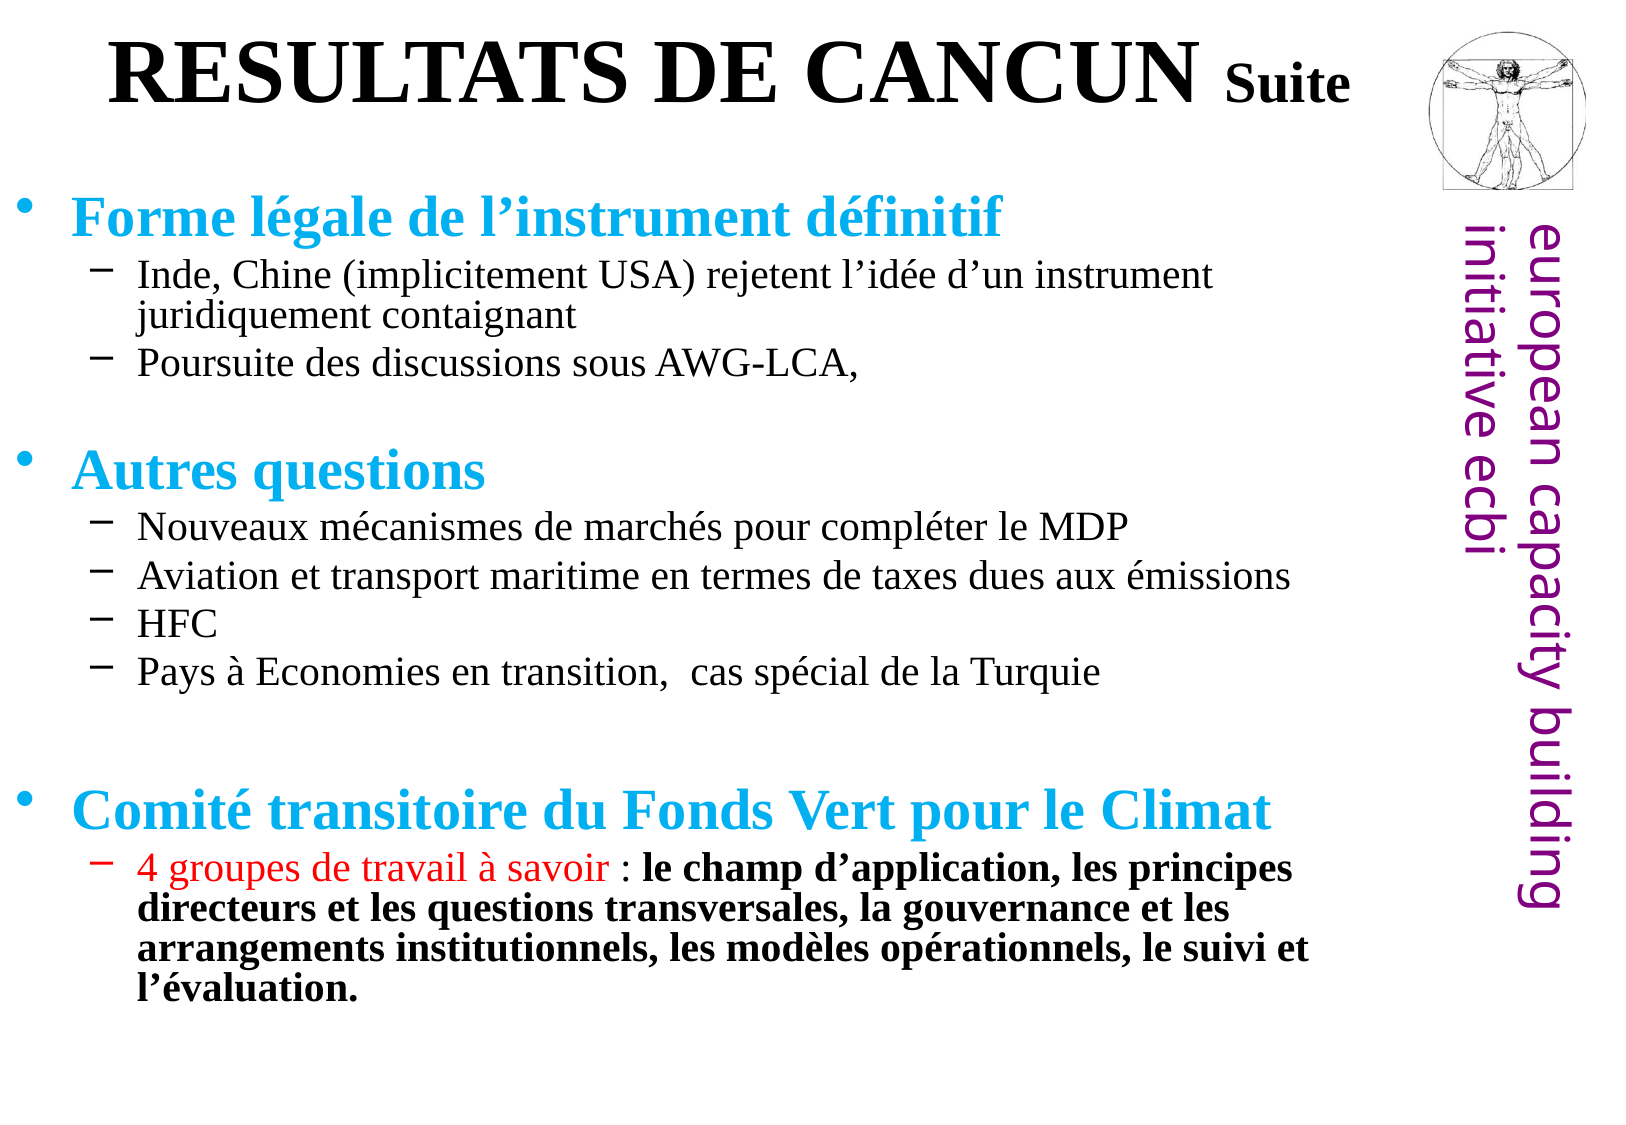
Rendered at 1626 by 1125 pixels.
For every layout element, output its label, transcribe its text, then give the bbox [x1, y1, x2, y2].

title RESULTATS DE CANCUN Suite [38, 0, 1421, 132]
list Forme légale de l’instrument définitif Inde, Chine (implicitement USA) rejetent l’idée d’un instrument juridiquement contaignant Poursuite des discussions sous AWG-LCA, Autres questions Nouveaux mécanismes de marchés pour compléter le MDP Aviation et transport maritime en termes de taxes dues aux émissions HFC Pays à Economies en transition, cas spécial de la Turquie Comité transitoire du Fonds Vert pour le Climat 4 groupes de travail à savoir : le champ d’application, les principes directeurs et les questions transversales, la gouvernance et les arrangements institutionnels, les modèles opérationnels, le suivi et l’évaluation. [0, 184, 1421, 1125]
picture [1427, 31, 1586, 190]
